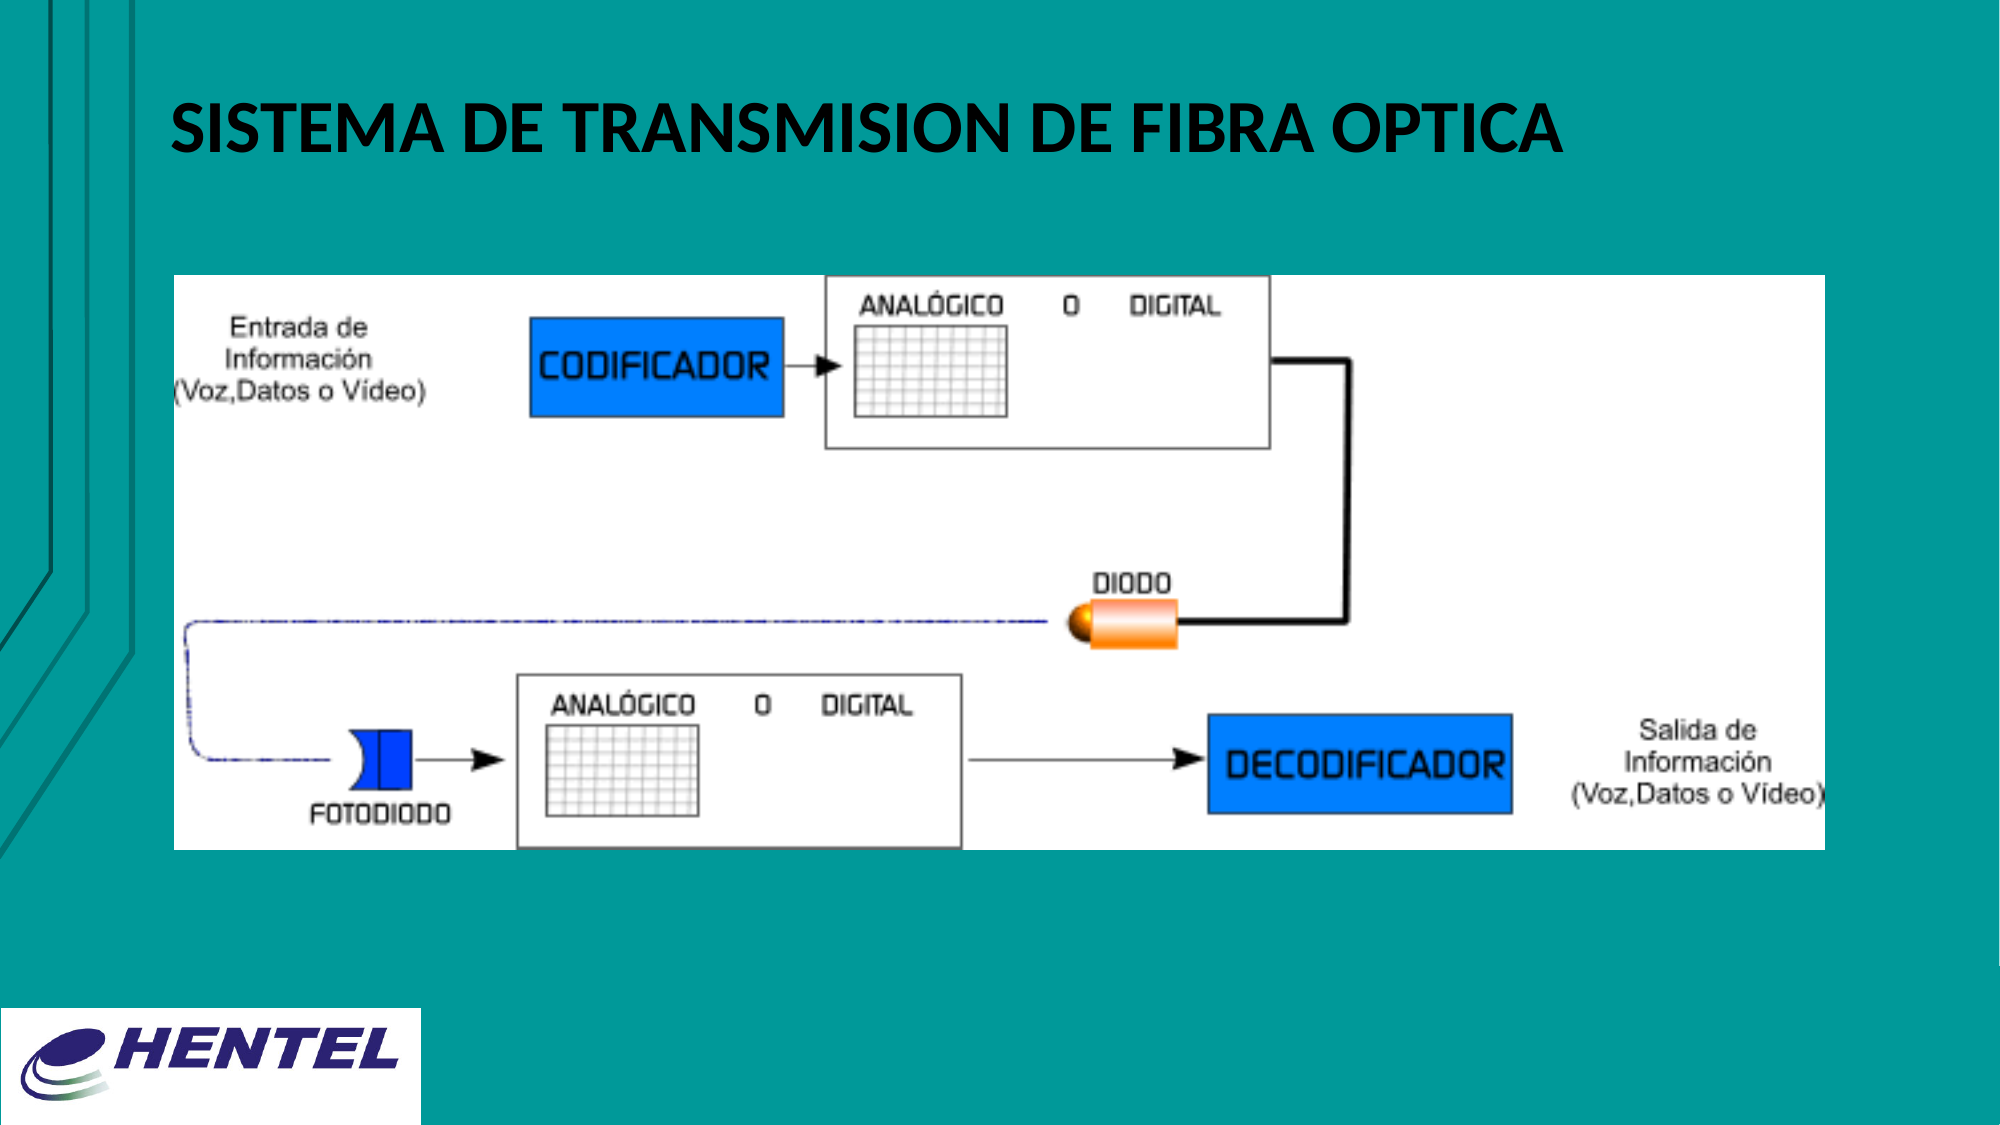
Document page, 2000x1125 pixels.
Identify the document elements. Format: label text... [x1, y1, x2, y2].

picture [174, 275, 1825, 850]
text_box SISTEMA DE TRANSMISION DE FIBRA OPTICA [149, 42, 1850, 176]
picture [0, 1008, 422, 1125]
